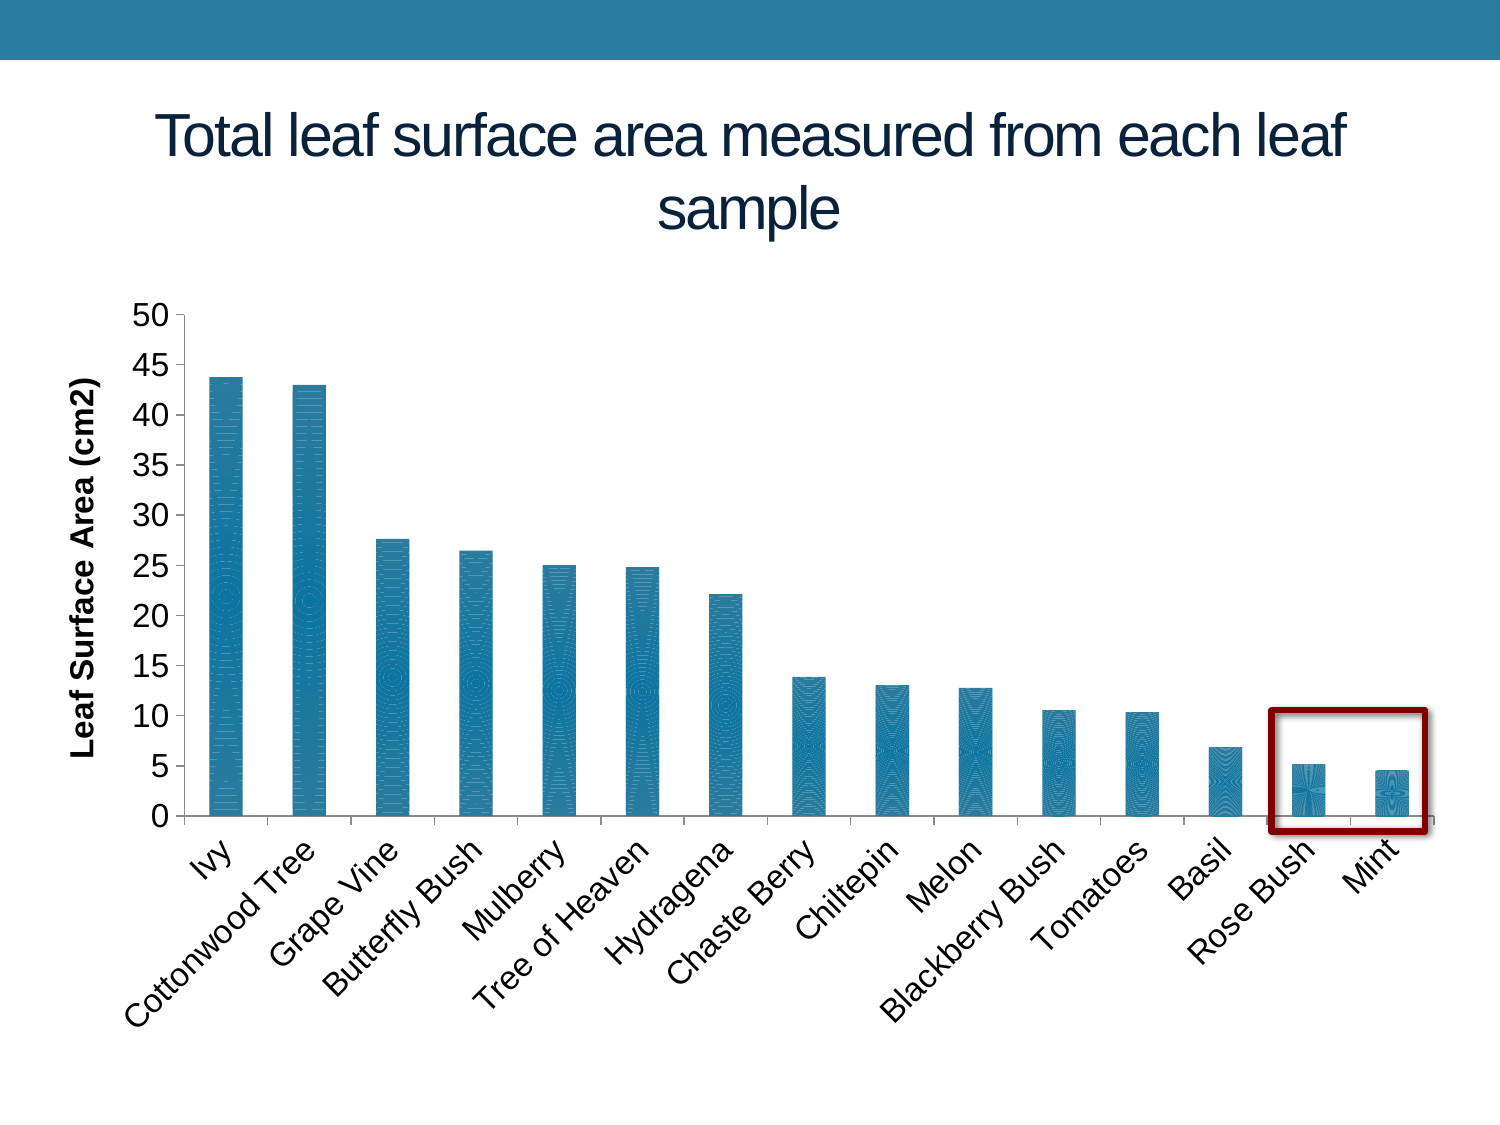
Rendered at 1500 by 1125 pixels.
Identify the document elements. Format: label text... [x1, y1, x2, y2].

title Total leaf surface area measured from each leaf sample [75, 87, 1425, 225]
chart [0, 227, 1462, 1048]
